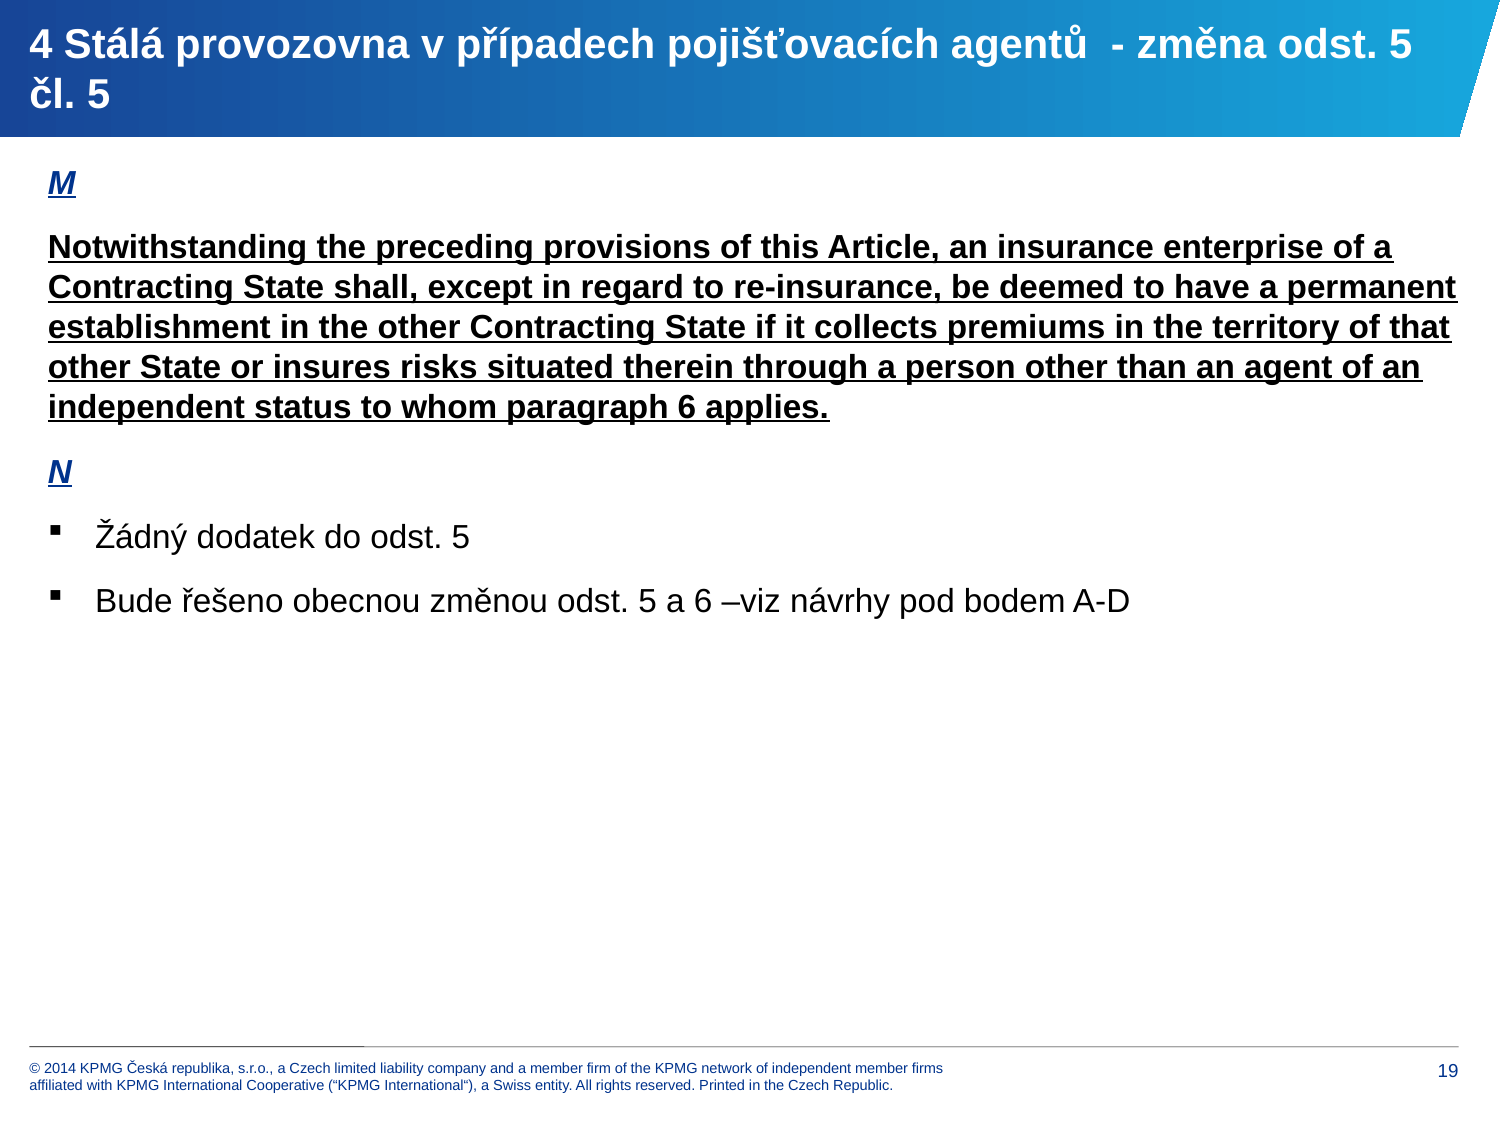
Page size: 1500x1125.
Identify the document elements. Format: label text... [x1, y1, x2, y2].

list M Notwithstanding the preceding provisions of this Article, an insurance enterprise of a Contracting State shall, except in regard to re-insurance, be deemed to have a permanent establishment in the other Contracting State if it collects premiums in the territory of that other State or insures risks situated therein through a person other than an agent of an independent status to whom paragraph 6 applies. N Žádný dodatek do odst. 5 Bude řešeno obecnou změnou odst. 5 a 6 –viz návrhy pod bodem A-D [48, 160, 1478, 976]
title 4 Stálá provozovna v případech pojišťovacích agentů - změna odst. 5 čl. 5 [29, 18, 1459, 114]
